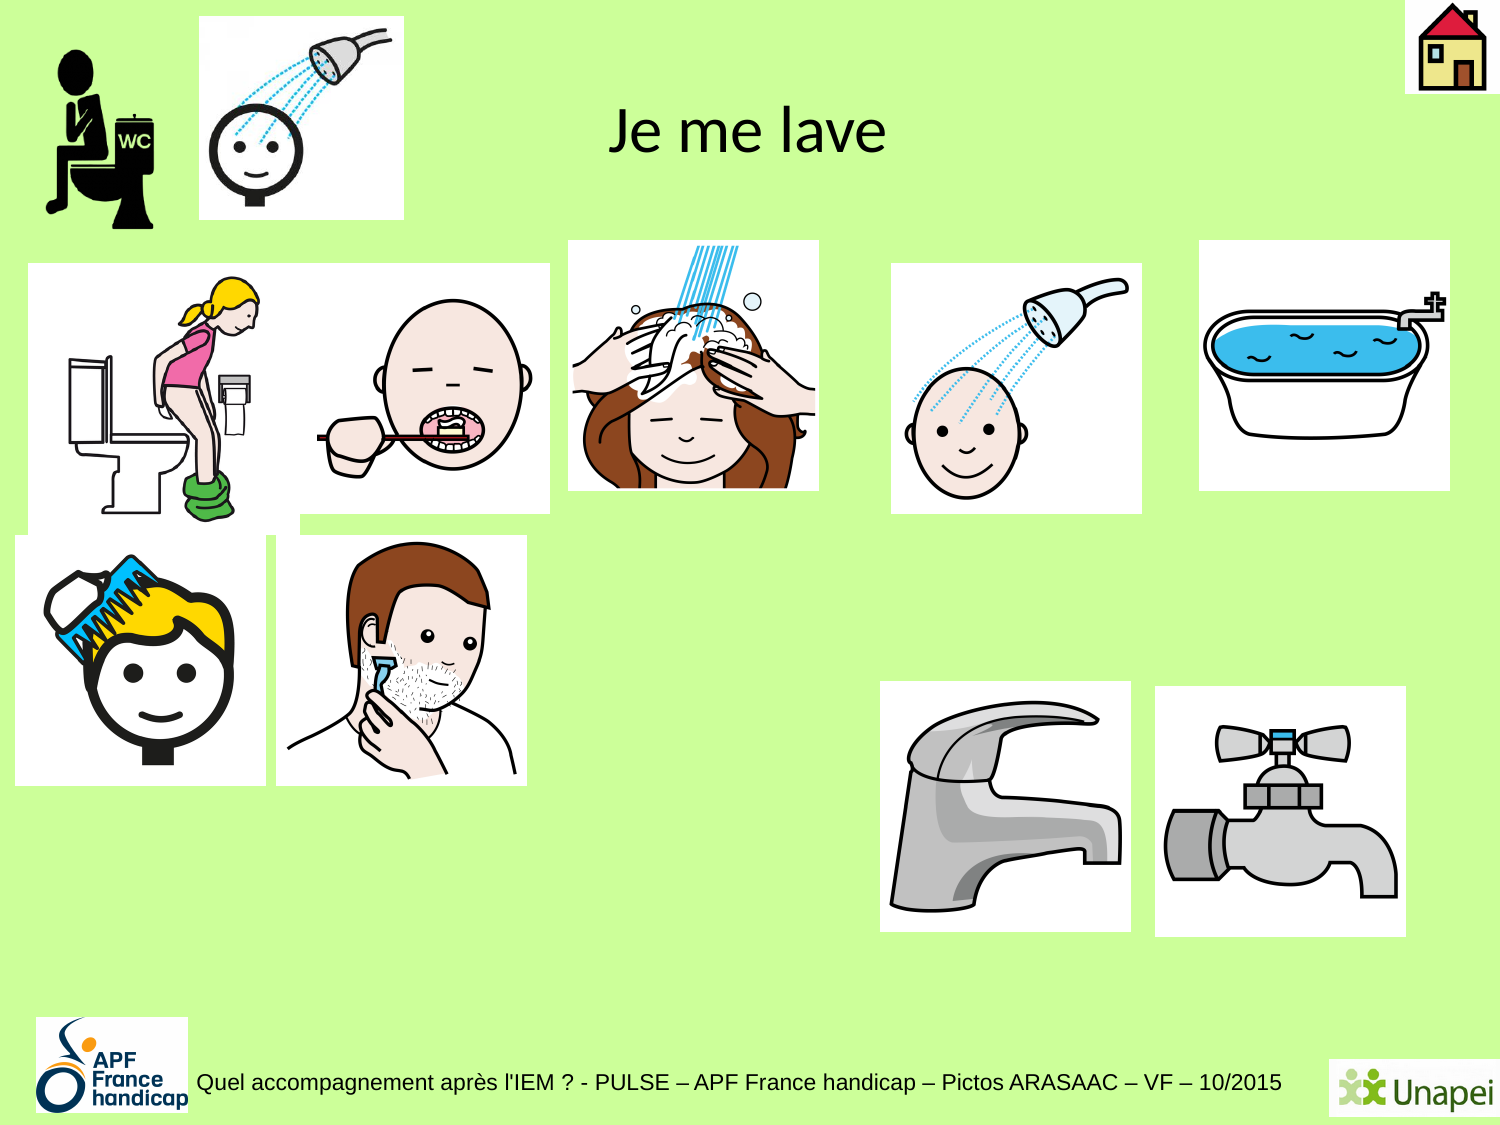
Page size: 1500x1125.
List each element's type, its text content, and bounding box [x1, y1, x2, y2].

footer Quel accompagnement après l'IEM ? - PULSE – APF France handicap – Pictos ARASAAC – VF – 10/2015 [181, 1060, 1356, 1125]
picture [0, 15, 404, 233]
picture [1199, 240, 1450, 491]
picture [568, 240, 819, 491]
title Je me lave [445, 32, 1052, 221]
picture [36, 1017, 188, 1113]
picture [891, 263, 1142, 515]
picture [1155, 685, 1407, 937]
picture [15, 535, 267, 786]
picture [1329, 1059, 1500, 1117]
picture [879, 681, 1131, 932]
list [28, 263, 300, 535]
picture [275, 535, 527, 786]
picture [299, 263, 550, 515]
picture [1405, 0, 1500, 95]
